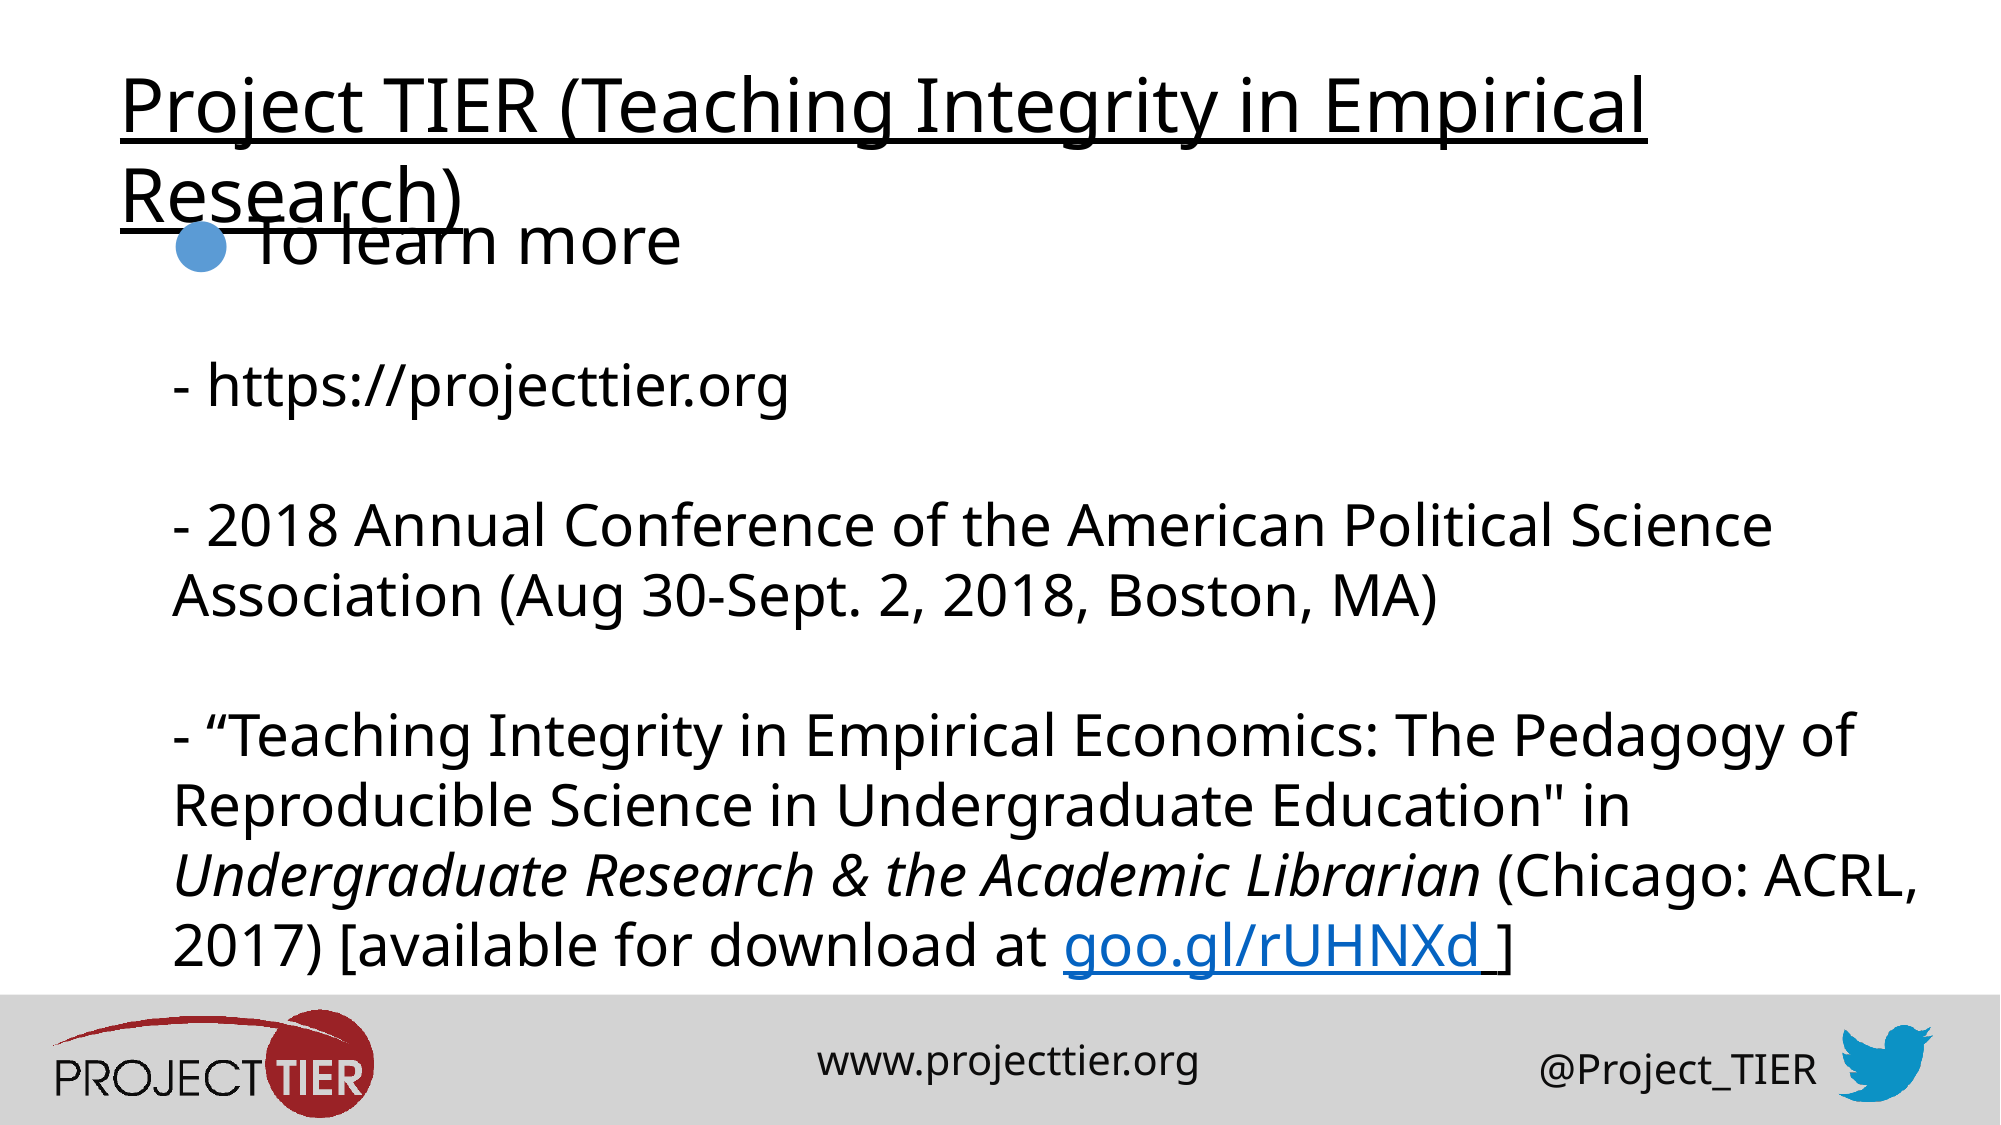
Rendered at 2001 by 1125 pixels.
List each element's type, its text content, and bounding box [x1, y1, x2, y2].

text_box Project TIER (Teaching Integrity in Empirical Research) [104, 50, 2000, 245]
text_box [0, 994, 2000, 1125]
picture [53, 1009, 374, 1118]
text_box ● To learn more - https://projecttier.org - 2018 Annual Conference of the American Political Science Association (Aug 30-Sept. 2, 2018, Boston, MA) - “Teaching Integrity in Empirical Economics: The Pedagogy of Reproducible Science in Undergraduate Education" in Undergraduate Research & the Academic Librarian (Chicago: ACRL, 2017) [available for download at goo.gl/rUHNXd ] [157, 145, 1966, 995]
picture [1838, 1025, 1897, 1102]
picture [1884, 1025, 1933, 1102]
